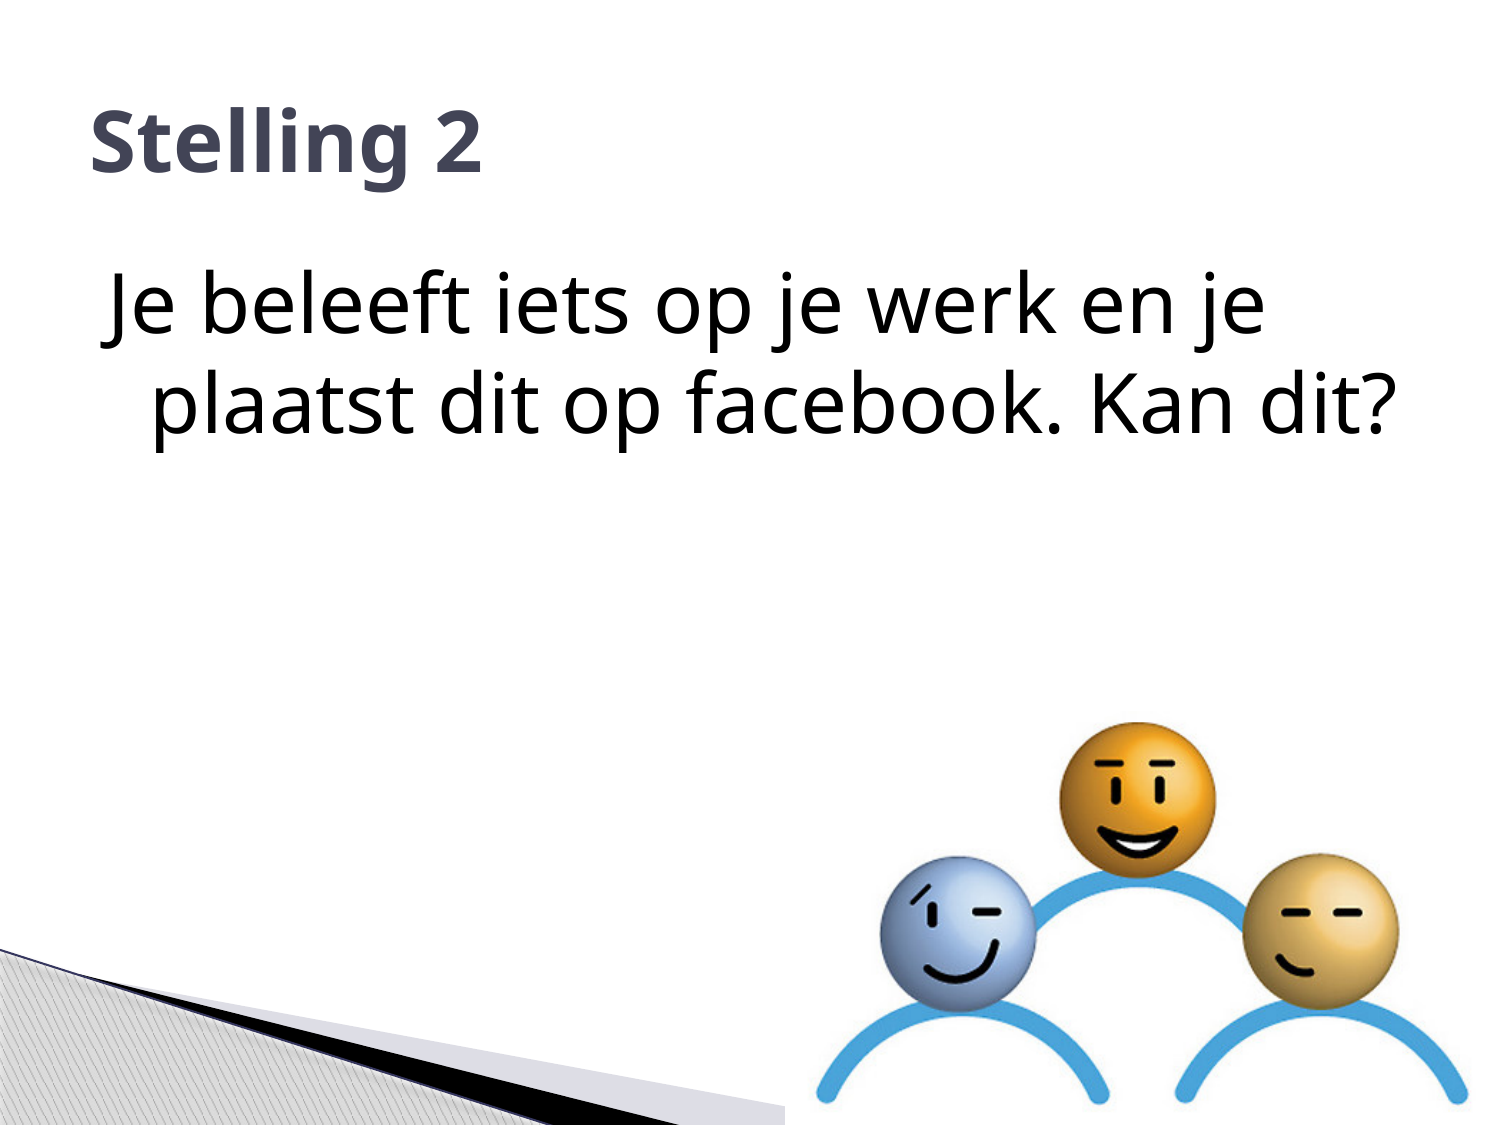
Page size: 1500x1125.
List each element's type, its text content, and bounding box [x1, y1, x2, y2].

title Stelling 2 [75, 45, 1425, 233]
picture [785, 711, 1500, 1125]
list Je beleeft iets op je werk en je plaatst dit op facebook. Kan dit? [74, 242, 1426, 986]
